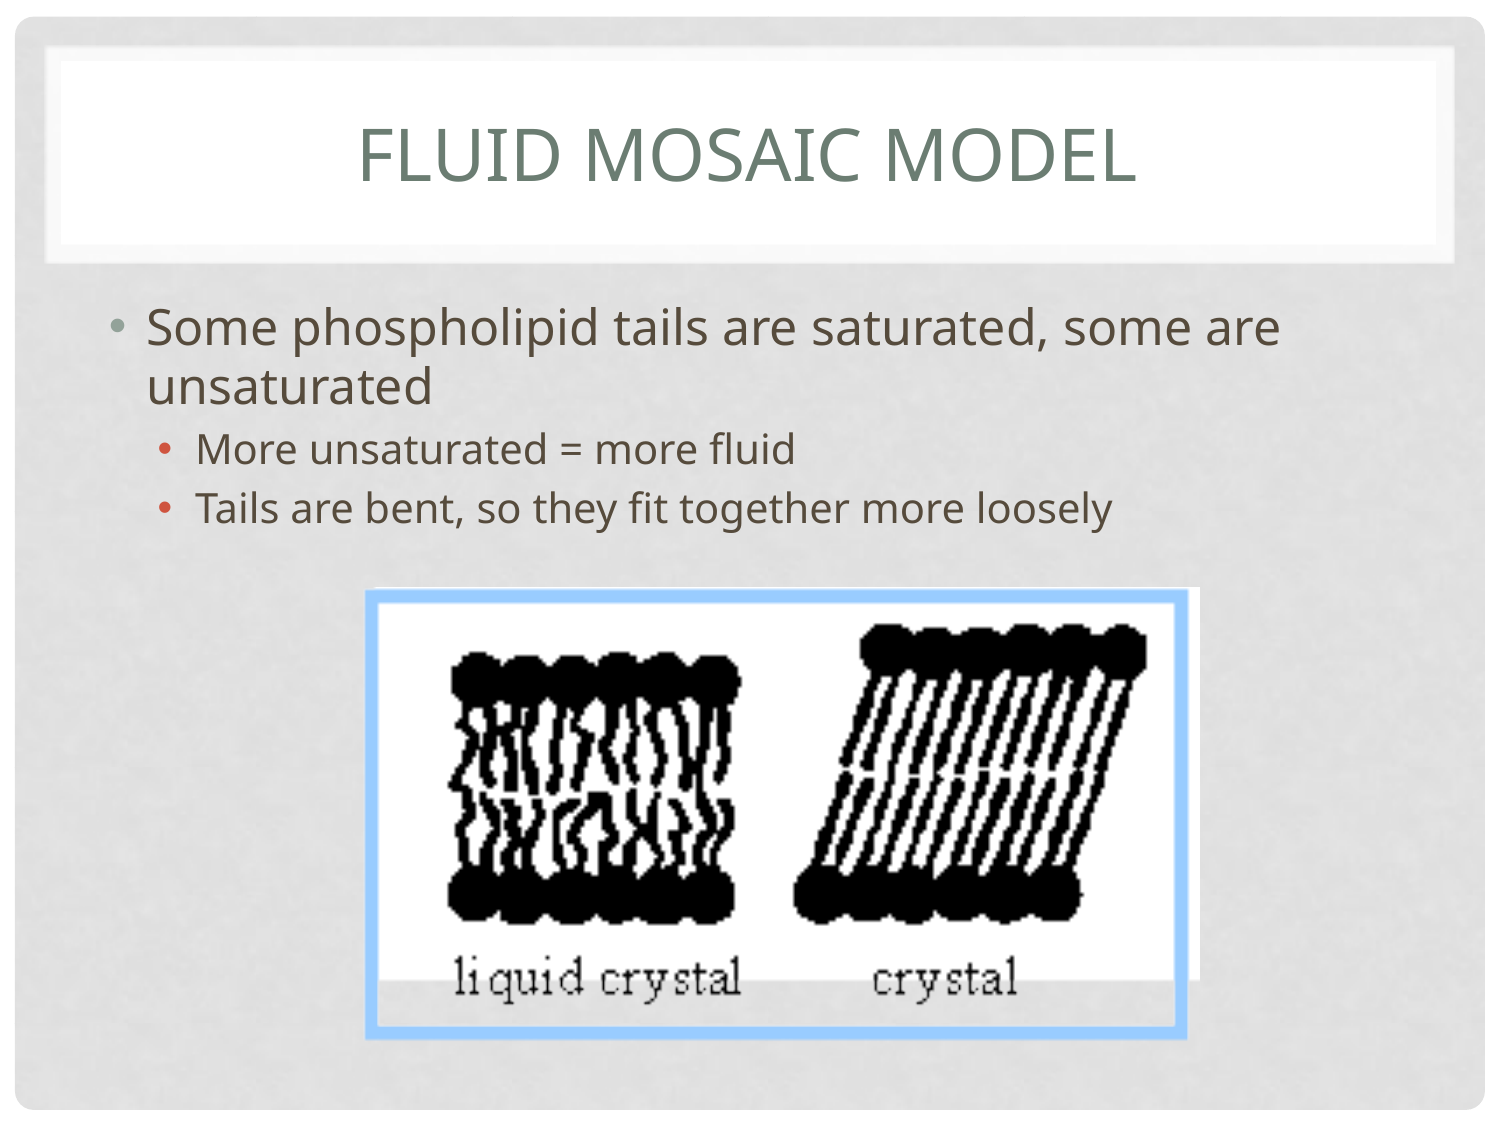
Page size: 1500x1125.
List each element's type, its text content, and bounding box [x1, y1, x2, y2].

list Some phospholipid tails are saturated, some are unsaturated More unsaturated = more fluid Tails are bent, so they fit together more loosely [75, 287, 1425, 1005]
title Fluid Mosaic Model [69, 66, 1425, 238]
picture [362, 587, 1201, 1049]
